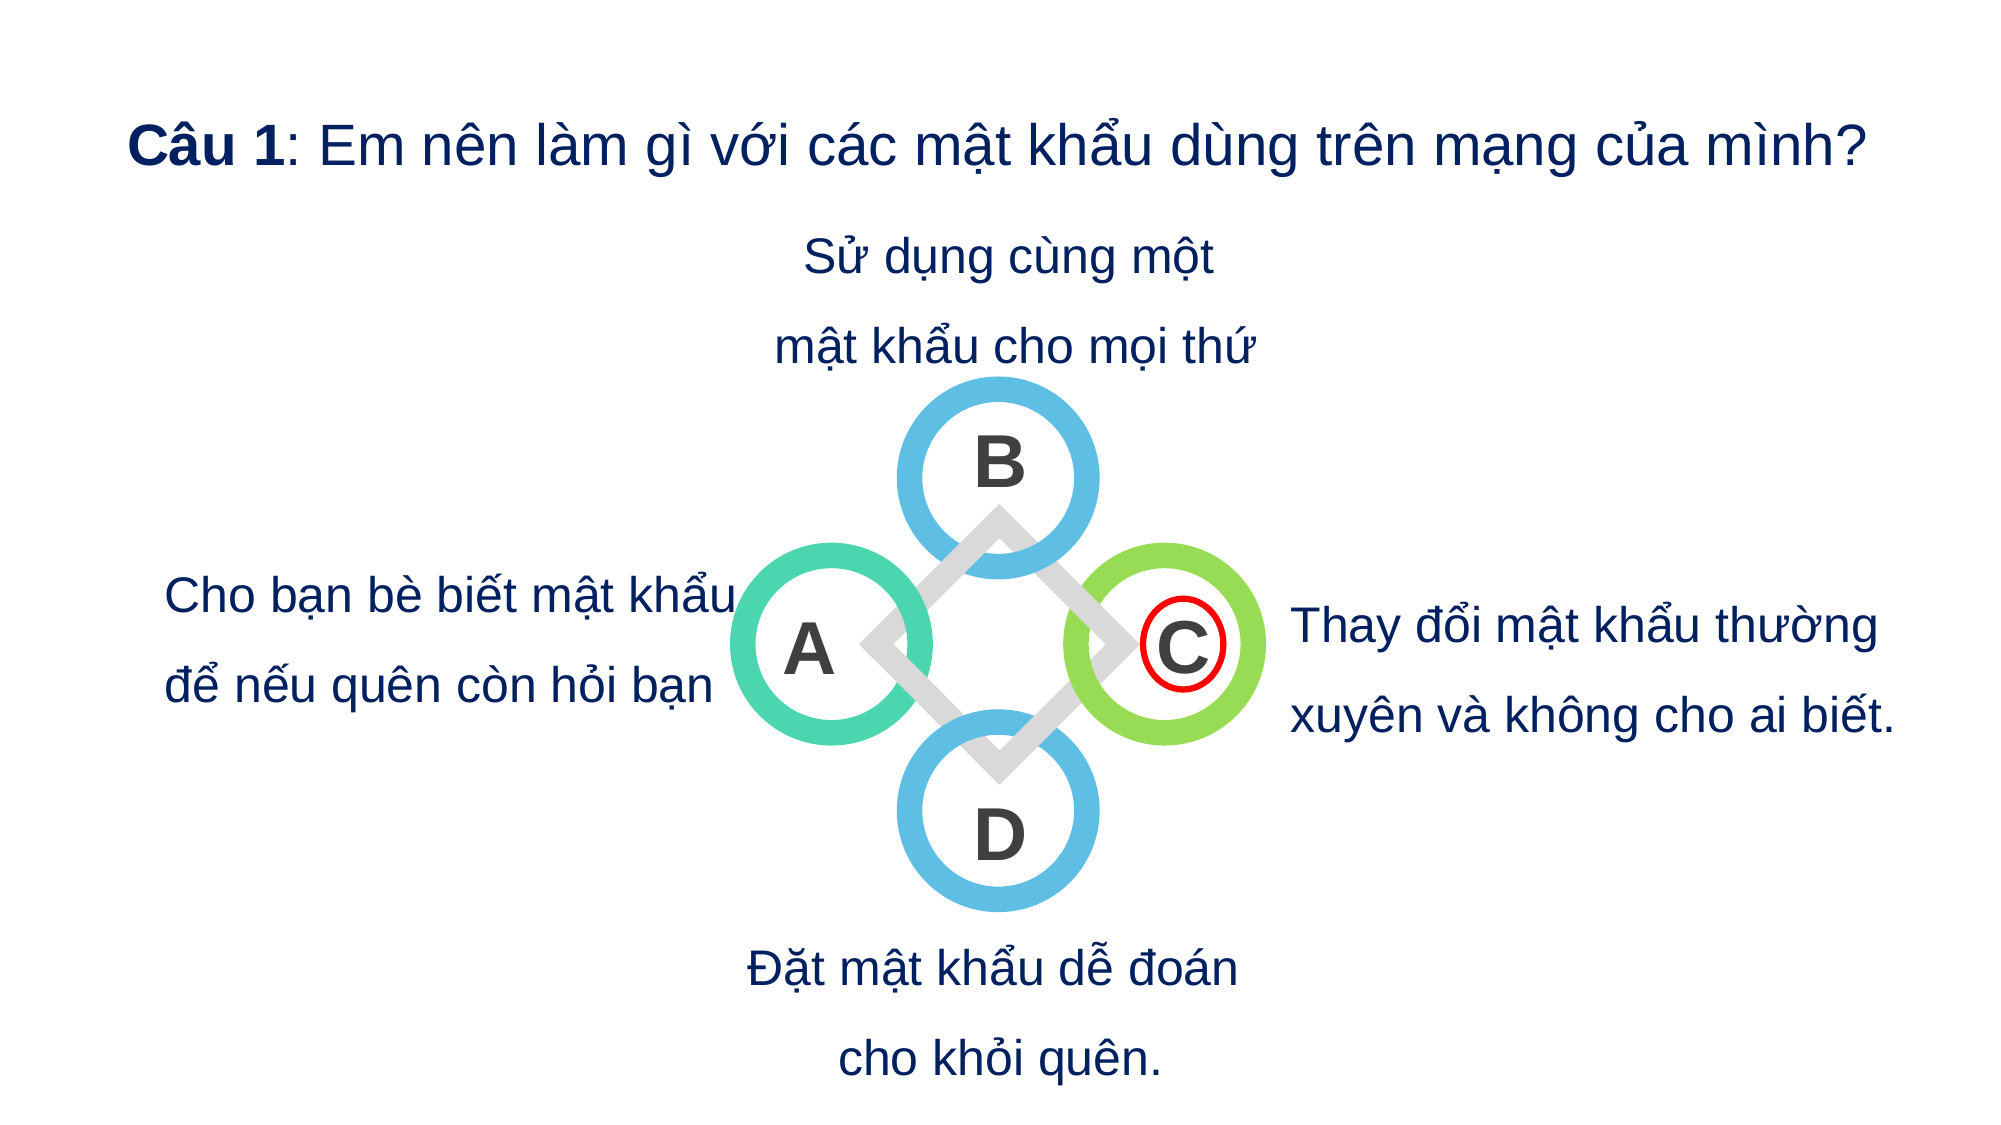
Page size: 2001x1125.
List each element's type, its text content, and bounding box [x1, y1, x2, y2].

list Câu 1: Em nên làm gì với các mật khẩu dùng trên mạng của mình? [49, 65, 1948, 185]
text_box Đặt mật khẩu dễ đoán cho khỏi quên. [673, 898, 1328, 1093]
text_box Thay đổi mật khẩu thường xuyên và không cho ai biết. [1275, 555, 2000, 751]
text_box Cho bạn bè biết mật khẩu để nếu quên còn hỏi bạn [150, 525, 742, 720]
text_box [742, 389, 1254, 900]
text_box Sử dụng cùng một mật khẩu cho mọi thứ [759, 185, 1274, 381]
